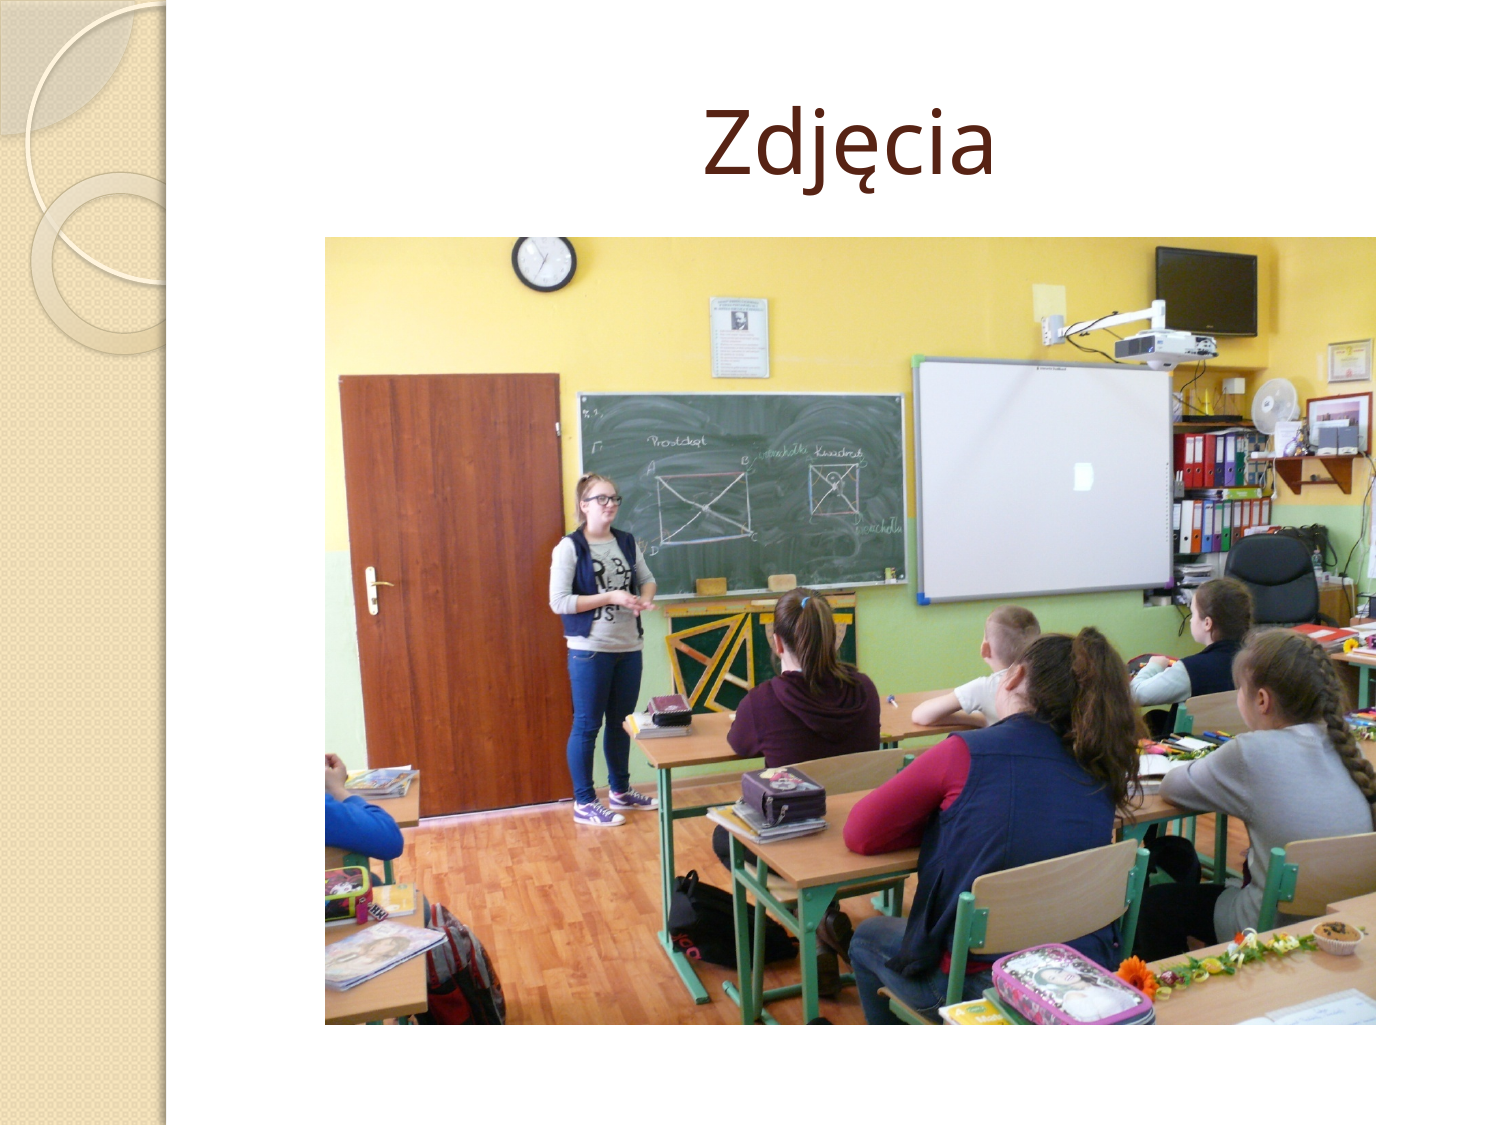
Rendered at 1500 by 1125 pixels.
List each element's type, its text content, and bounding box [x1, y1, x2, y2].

title Zdjęcia [235, 45, 1466, 233]
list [325, 237, 1376, 1026]
